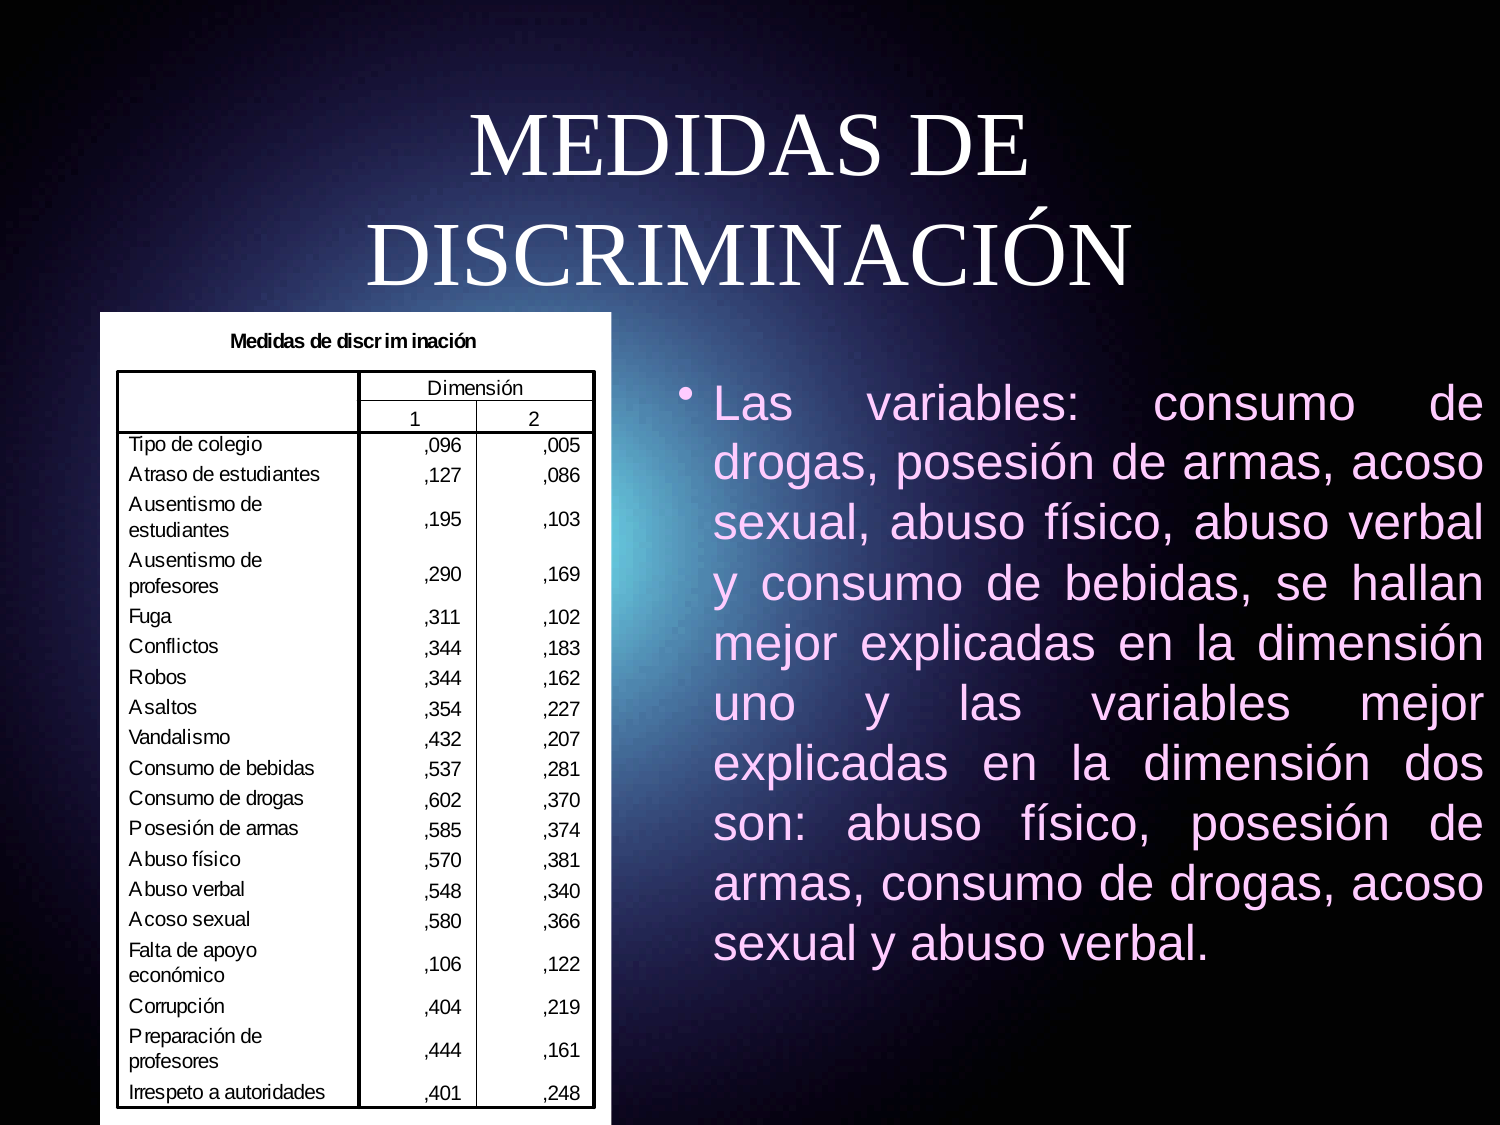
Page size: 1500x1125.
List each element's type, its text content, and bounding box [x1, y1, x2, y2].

picture [0, 0, 1500, 1125]
title MEDIDAS DE DISCRIMINACIÓN [112, 99, 1388, 288]
text_box Las variables: consumo de drogas, posesión de armas, acoso sexual, abuso físico, abuso verbal y consumo de bebidas, se hallan mejor explicadas en la dimensión uno y las variables mejor explicadas en la dimensión dos son: abuso físico, posesión de armas, consumo de drogas, acoso sexual y abuso verbal. [662, 362, 1500, 1063]
